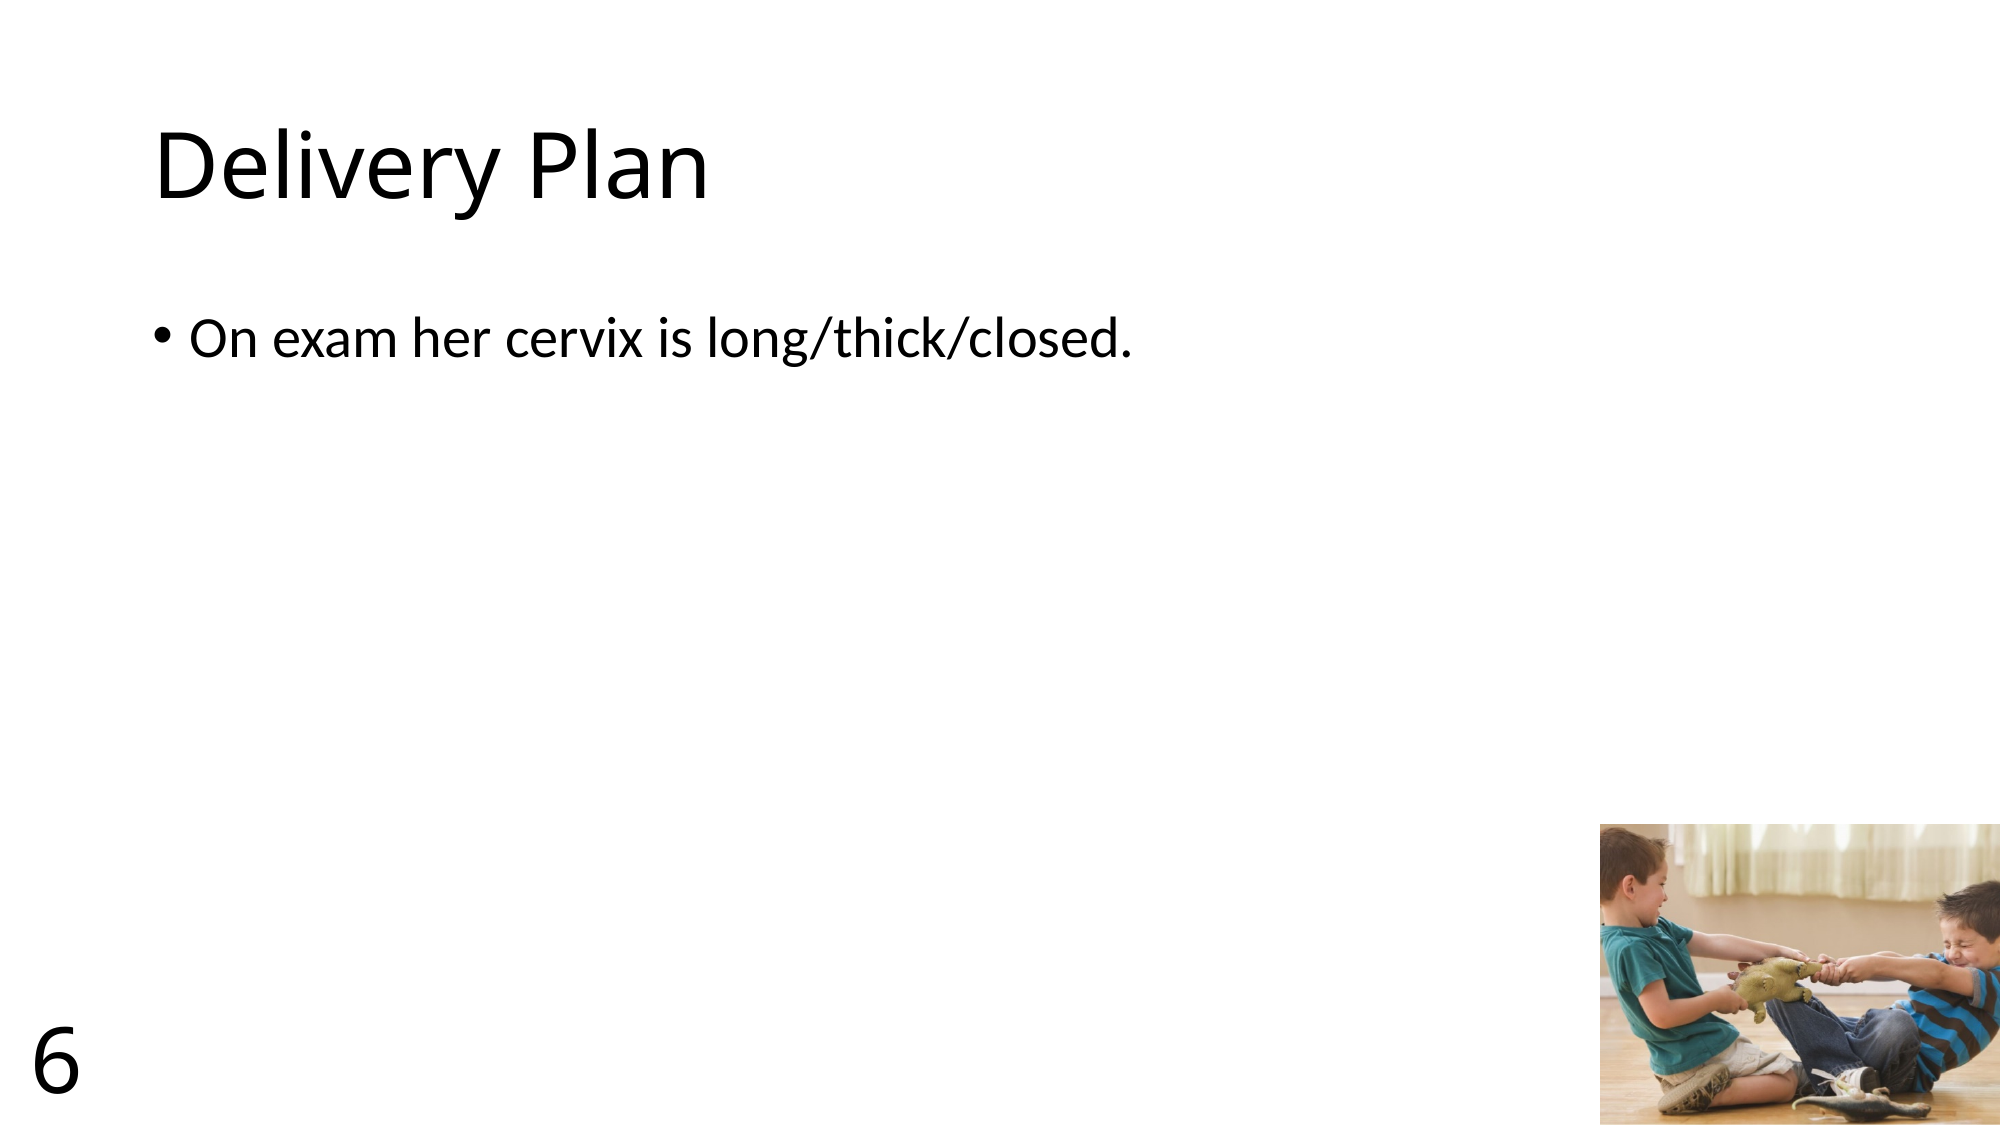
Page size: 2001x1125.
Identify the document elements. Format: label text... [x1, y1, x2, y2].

list On exam her cervix is long/thick/closed. [137, 299, 1863, 1014]
title Delivery Plan [137, 59, 1863, 278]
text_box 6 [0, 1002, 138, 1125]
picture [1600, 824, 2000, 1125]
